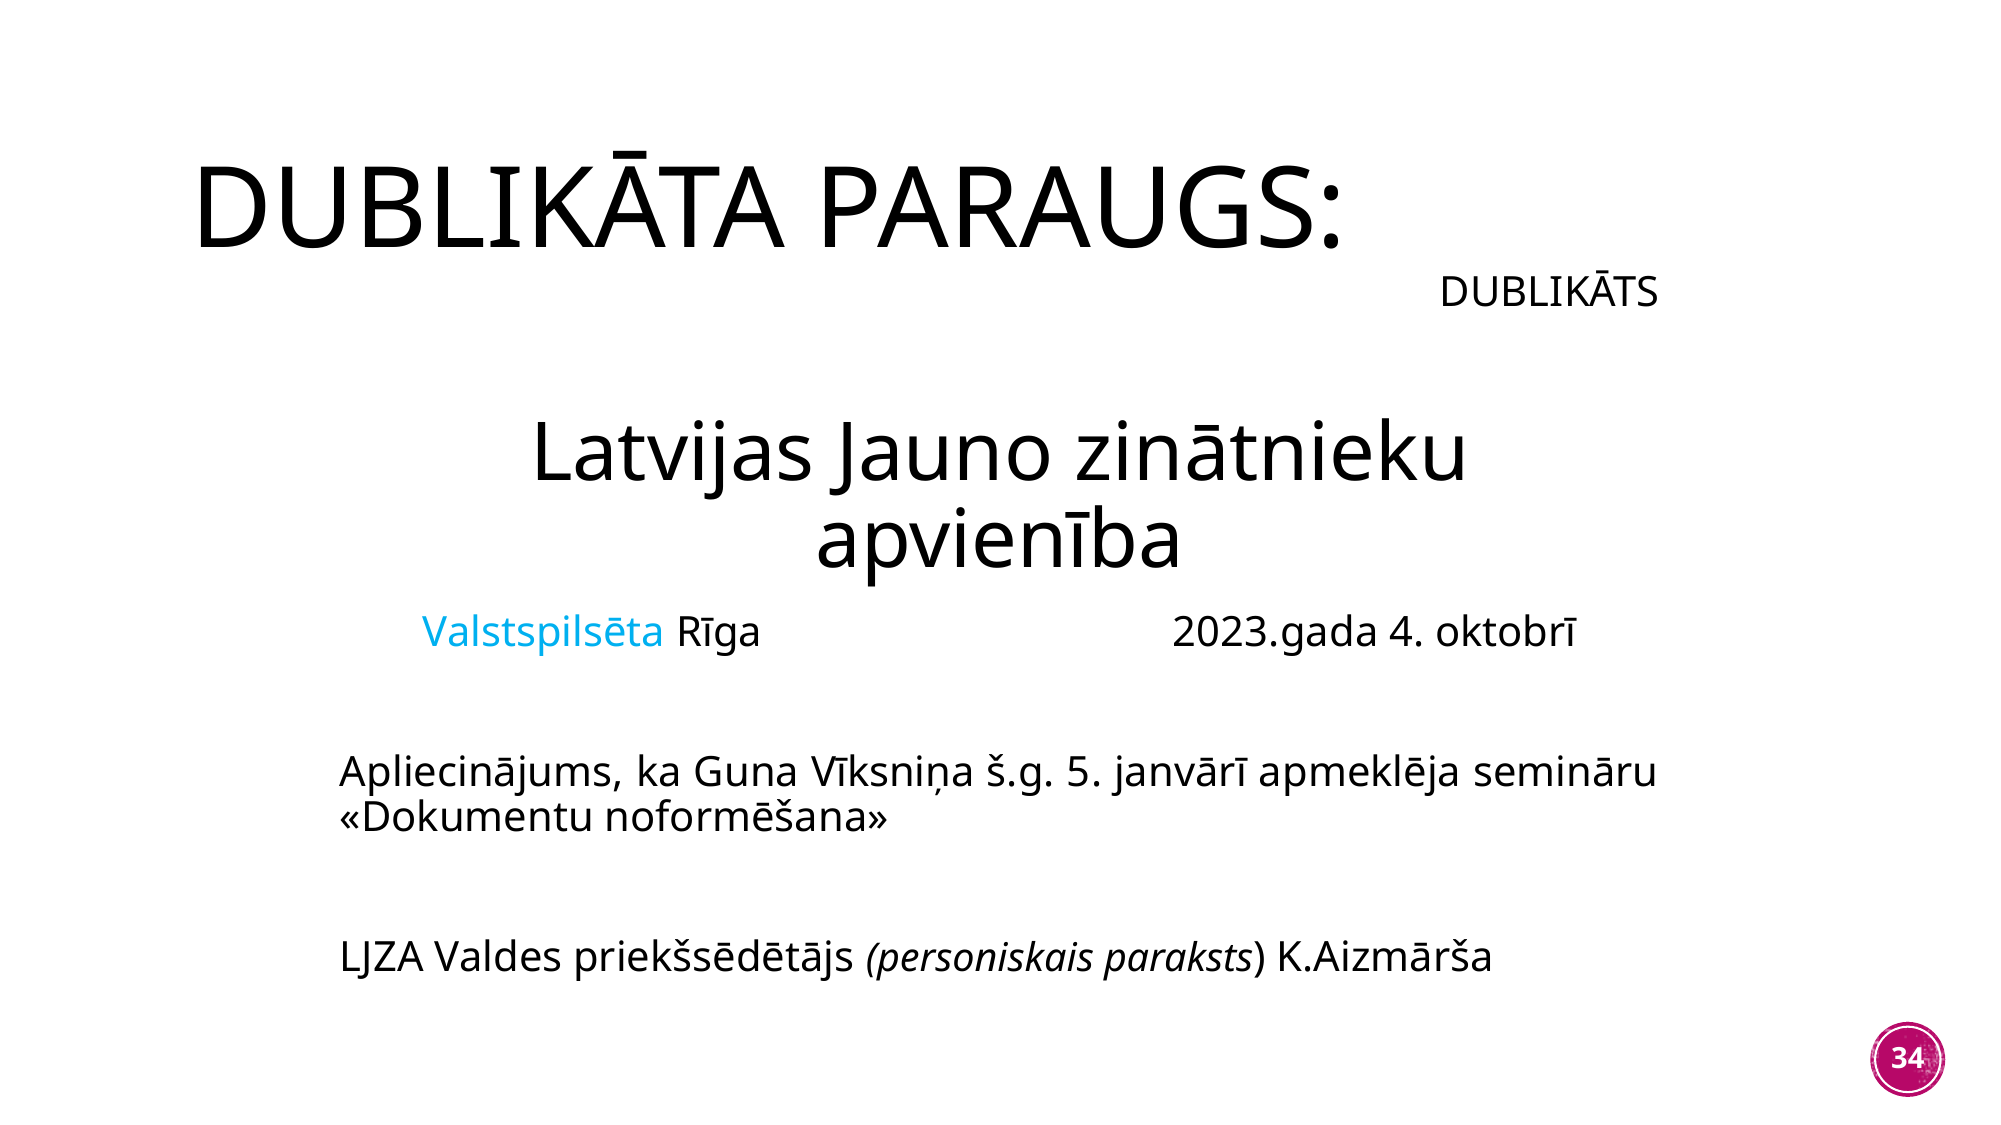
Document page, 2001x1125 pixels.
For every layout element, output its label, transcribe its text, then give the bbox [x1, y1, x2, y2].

title Dublikāta paraugs: [175, 79, 1826, 344]
list DUBLIKĀTS Latvijas Jauno zinātnieku apvienība Valstspilsēta Rīga 2023.gada 4. oktobrī Apliecinājums, ka Guna Vīksniņa š.g. 5. janvārī apmeklēja semināru «Dokumentu noformēšana» LJZA Valdes priekšsēdētājs (personiskais paraksts) K.Aizmārša [324, 262, 1675, 1071]
slide_number 34 [1855, 1028, 1961, 1089]
